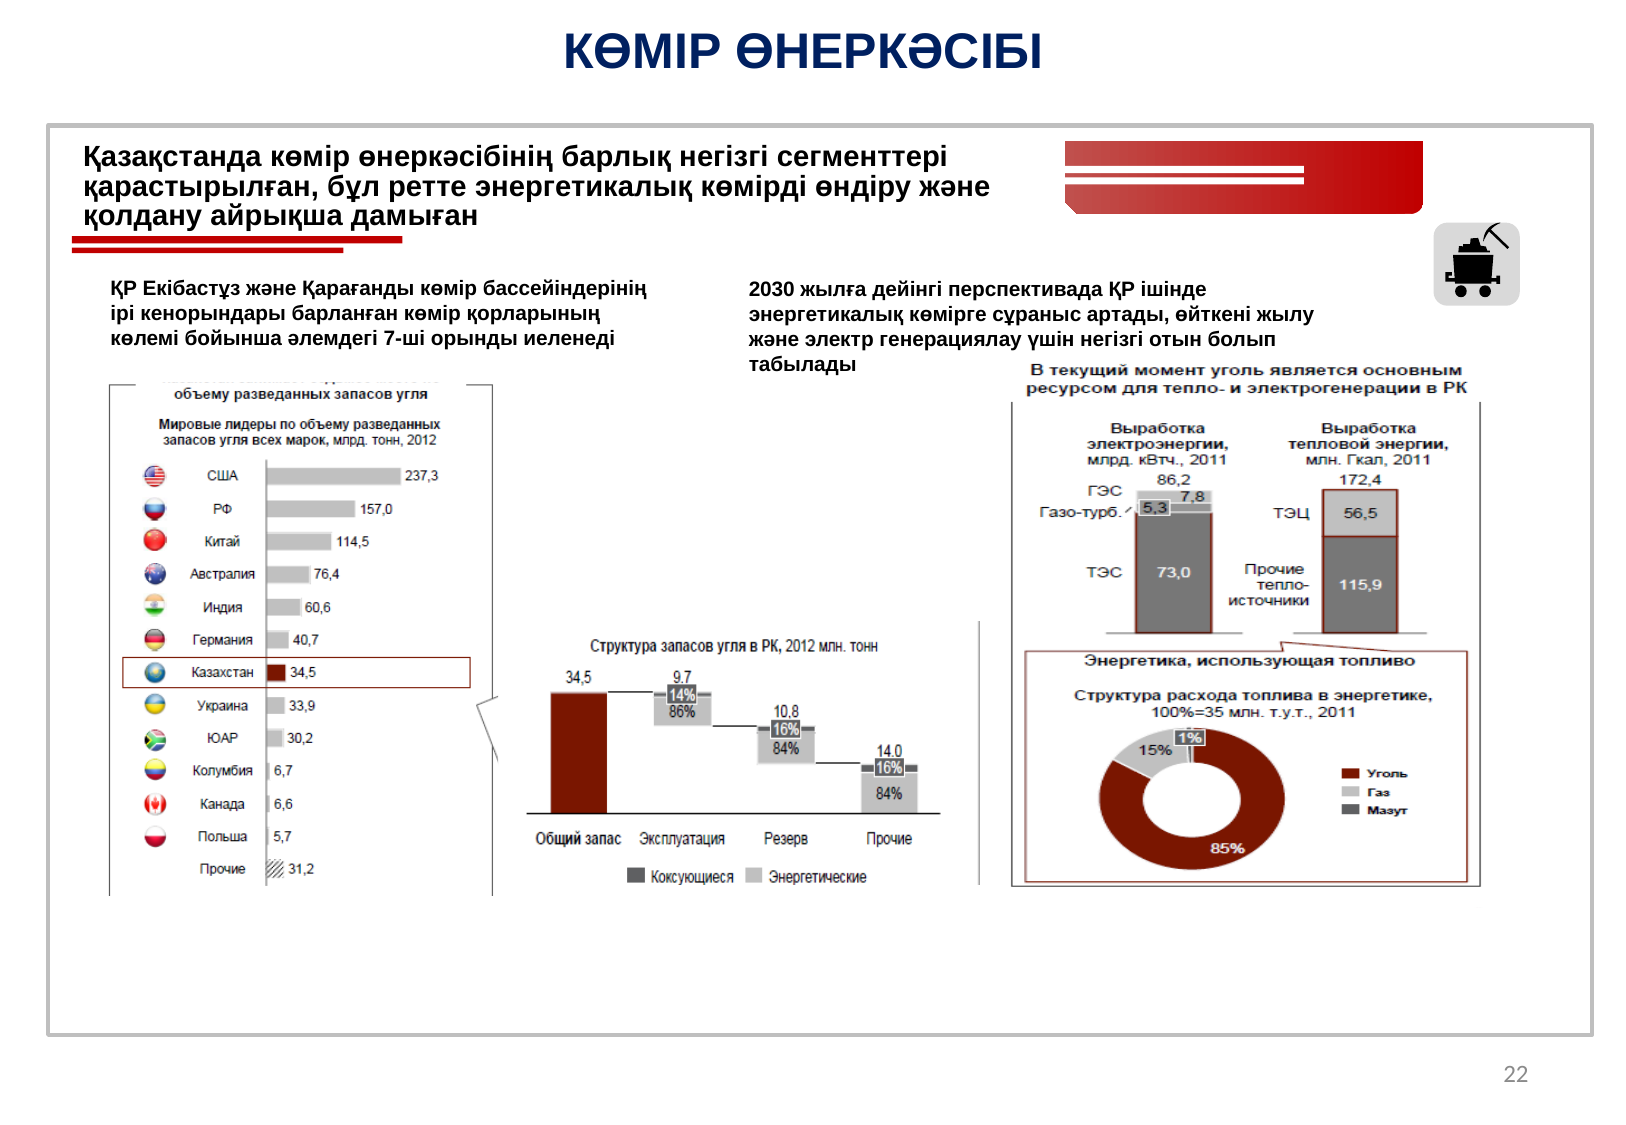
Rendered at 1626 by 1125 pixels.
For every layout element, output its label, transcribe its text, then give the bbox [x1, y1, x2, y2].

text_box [47, 125, 1593, 1036]
slide_number 21 [1164, 1044, 1544, 1103]
text_box КӨМІР ӨНЕРКӘСІБІ [0, 15, 1608, 82]
